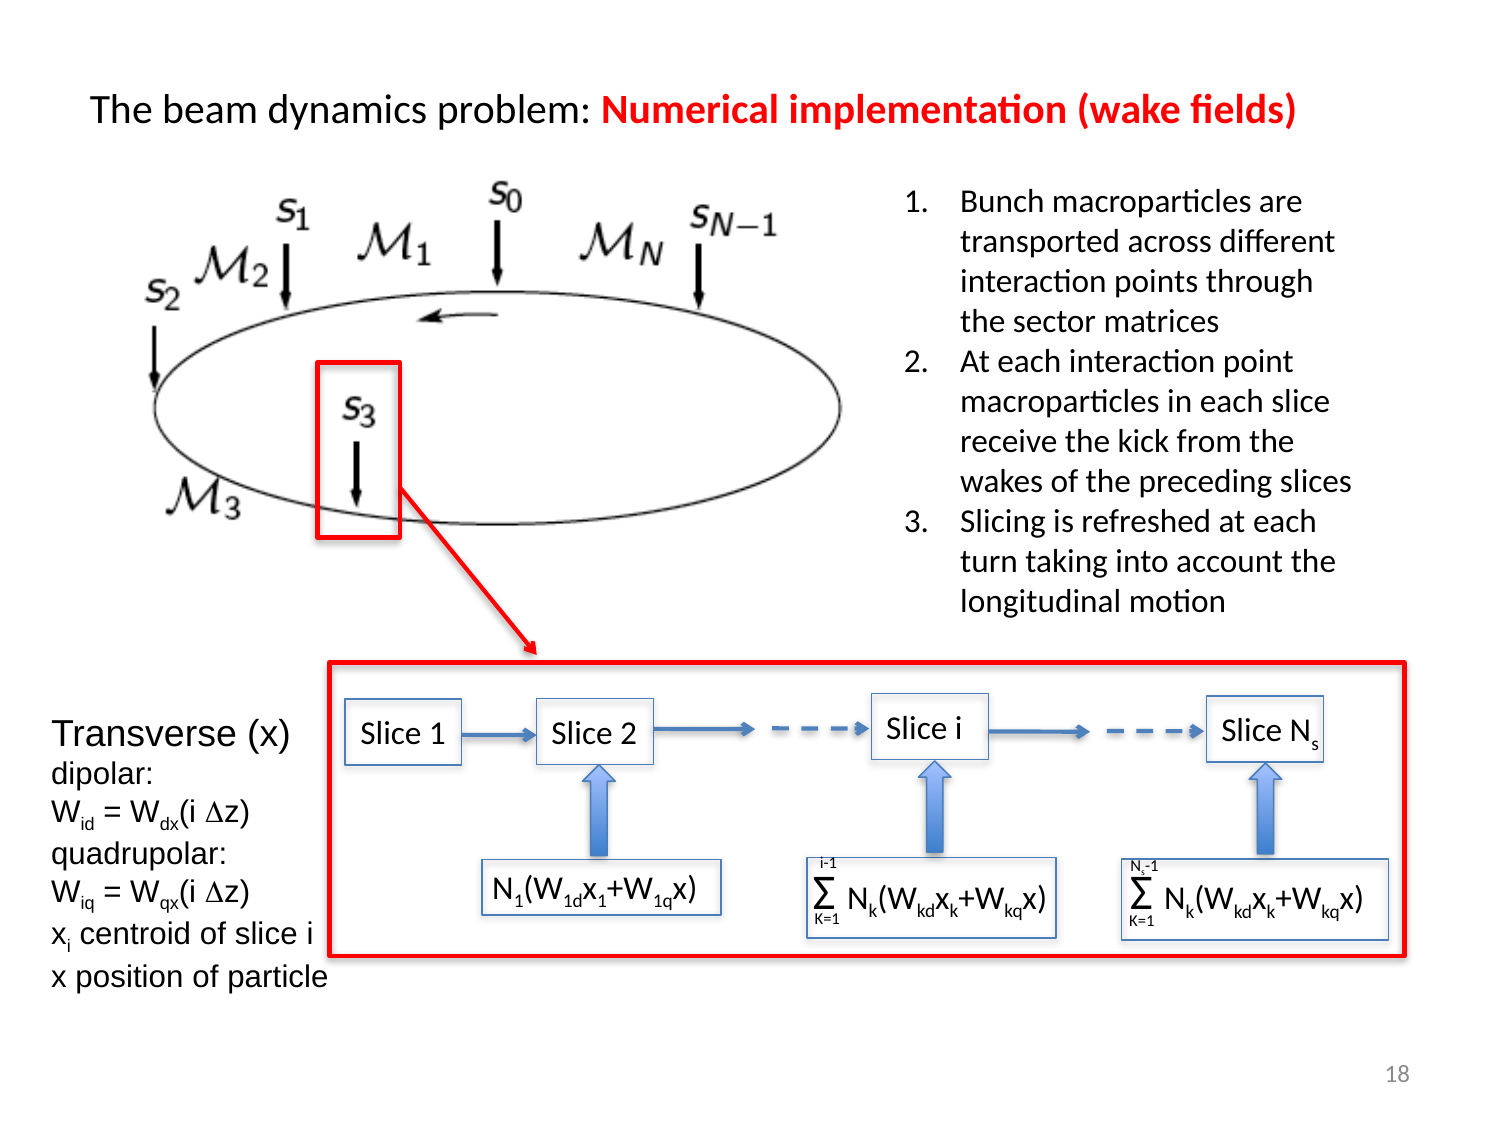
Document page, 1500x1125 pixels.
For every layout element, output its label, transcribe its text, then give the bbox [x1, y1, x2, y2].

text_box The beam dynamics problem: Numerical implementation (wake fields) [74, 74, 1448, 190]
text_box [581, 764, 617, 857]
text_box Transverse (x) dipolar: Wid = Wdx(i Dz) quadrupolar: Wiq = Wqx(i Dz) xi centroid of slice i x position of particle [36, 701, 345, 1039]
text_box [917, 760, 952, 853]
text_box [1248, 762, 1283, 855]
text_box [329, 662, 1405, 957]
slide_number 18 [1074, 1042, 1425, 1103]
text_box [384, 502, 553, 640]
picture [54, 162, 913, 573]
text_box Bunch macroparticles are transported across different interaction points through the sector matrices At each interaction point macroparticles in each slice receive the kick from the wakes of the preceding slices Slicing is refreshed at each turn taking into account the longitudinal motion [889, 172, 1374, 627]
